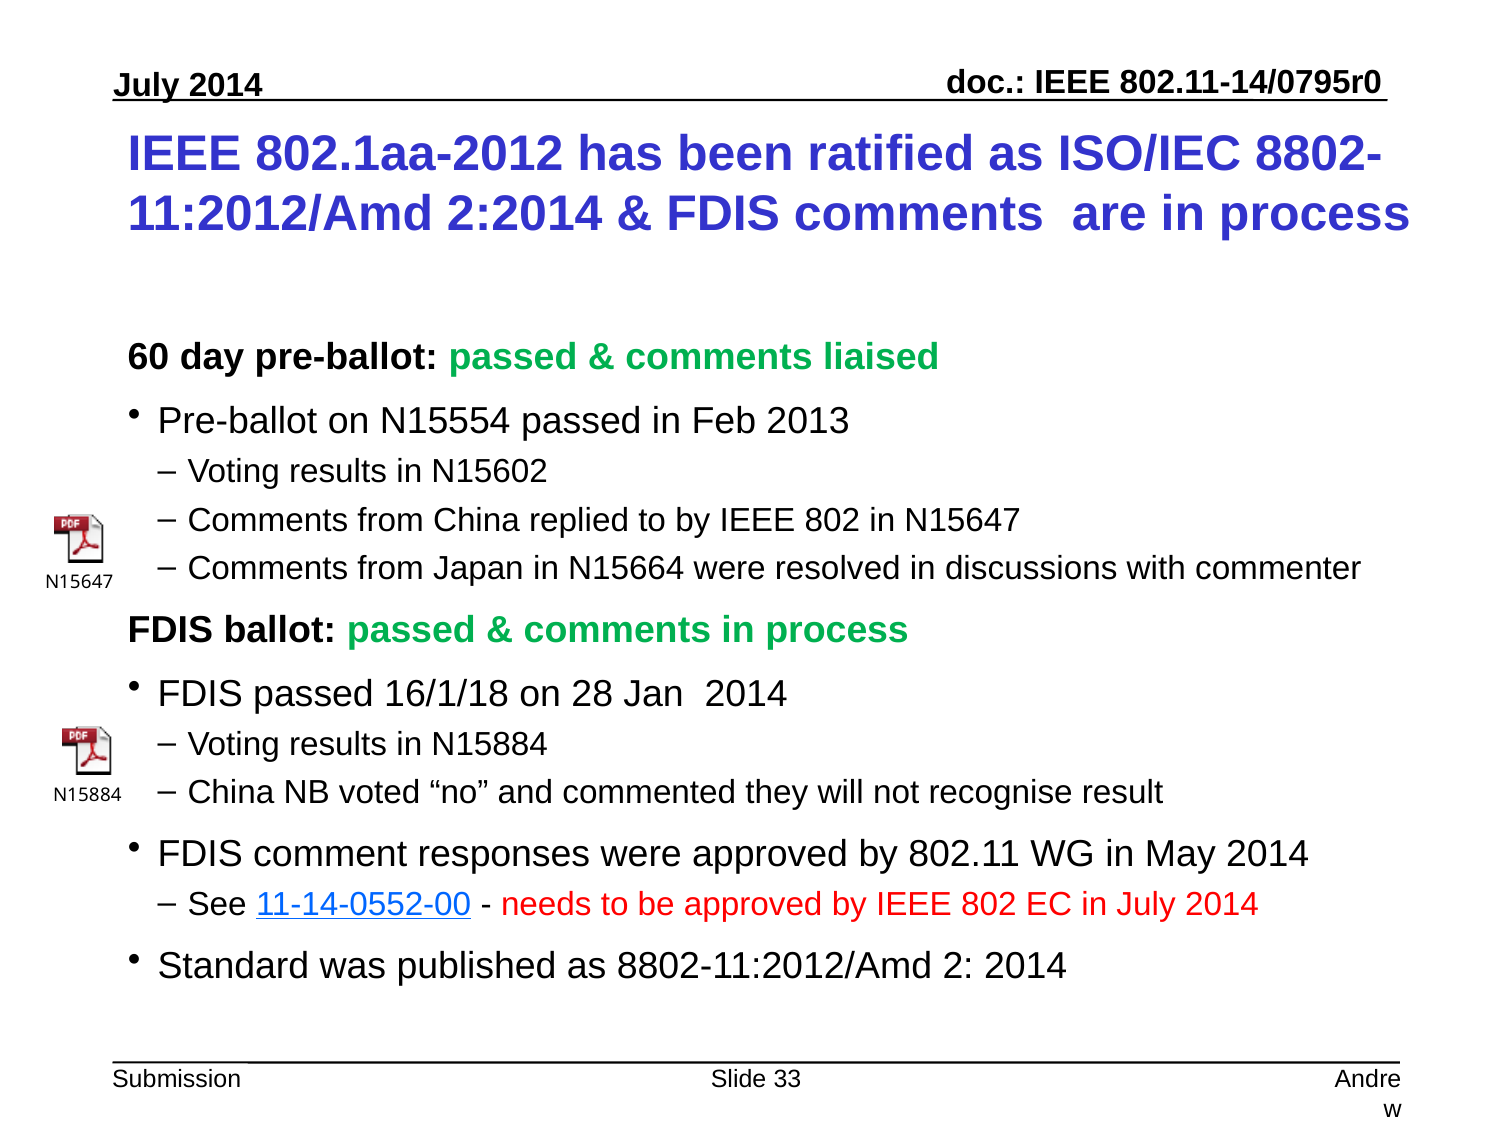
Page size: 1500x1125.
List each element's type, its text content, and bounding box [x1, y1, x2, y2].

footer Andrew Myles, Cisco [1320, 1061, 1402, 1093]
slide_number Slide 33 [709, 1061, 803, 1093]
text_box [4, 512, 155, 640]
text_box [12, 724, 163, 852]
list 60 day pre-ballot: passed & comments liaised Pre-ballot on N15554 passed in Feb 2013 Voting results in N15602 Comments from China replied to by IEEE 802 in N15647 Comments from Japan in N15664 were resolved in discussions with commenter FDIS ballot: passed & comments in process FDIS passed 16/1/18 on 28 Jan 2014 Voting results in N15884 China NB voted “no” and commented they will not recognise result FDIS comment responses were approved by 802.11 WG in May 2014 See 11-14-0552-00 - needs to be approved by IEEE 802 EC in July 2014 Standard was published as 8802-11:2012/Amd 2: 2014 [112, 324, 1388, 1000]
title IEEE 802.1aa-2012 has been ratified as ISO/IEC 8802-11:2012/Amd 2:2014 & FDIS comments are in process [112, 112, 1500, 288]
